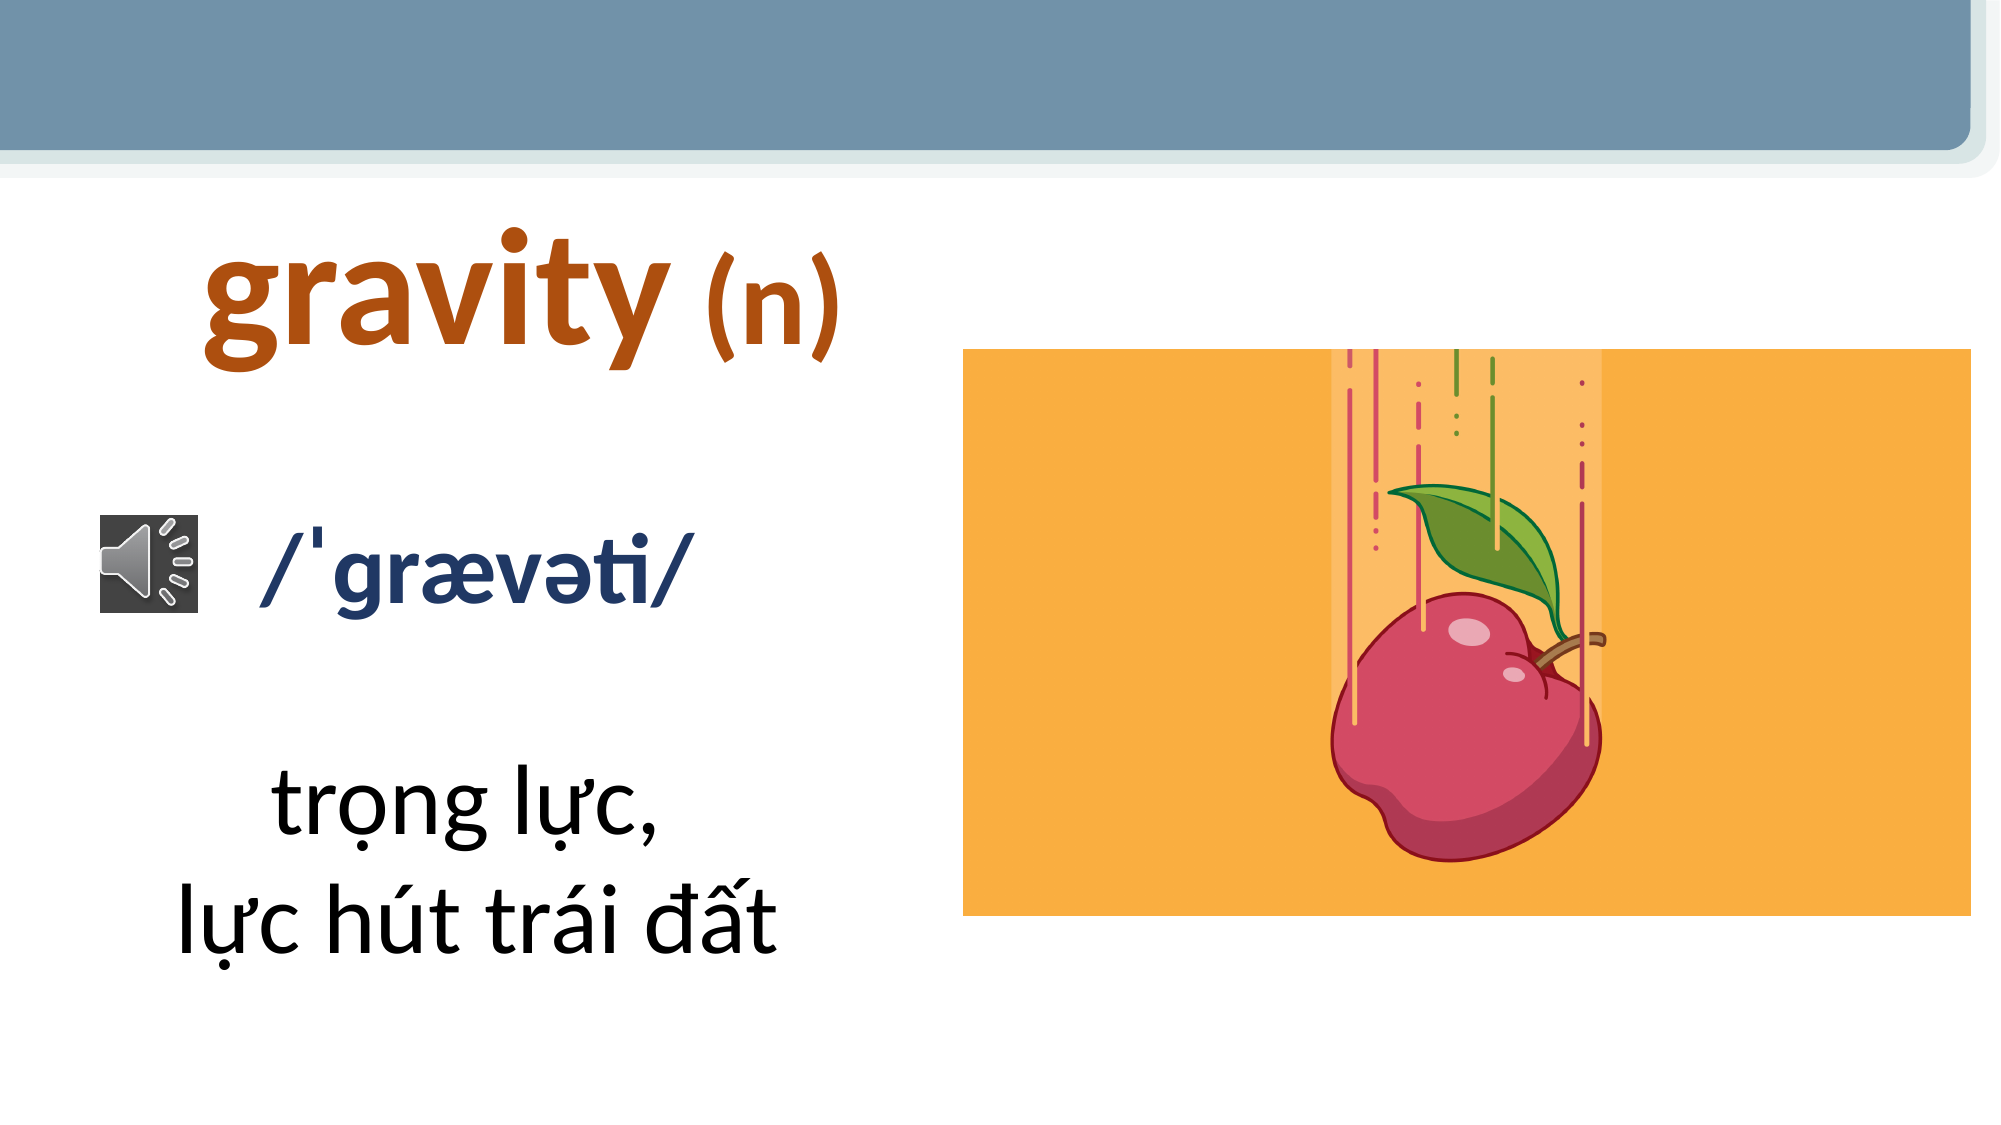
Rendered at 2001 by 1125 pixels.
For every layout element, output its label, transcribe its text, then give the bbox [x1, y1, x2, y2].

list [963, 349, 1971, 916]
text_box /ˈɡrævəti/ [245, 496, 710, 631]
picture [98, 514, 199, 615]
text_box gravity (n) [62, 185, 986, 294]
text_box trọng lực, lực hút trái đất [148, 726, 807, 982]
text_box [0, 0, 2000, 178]
